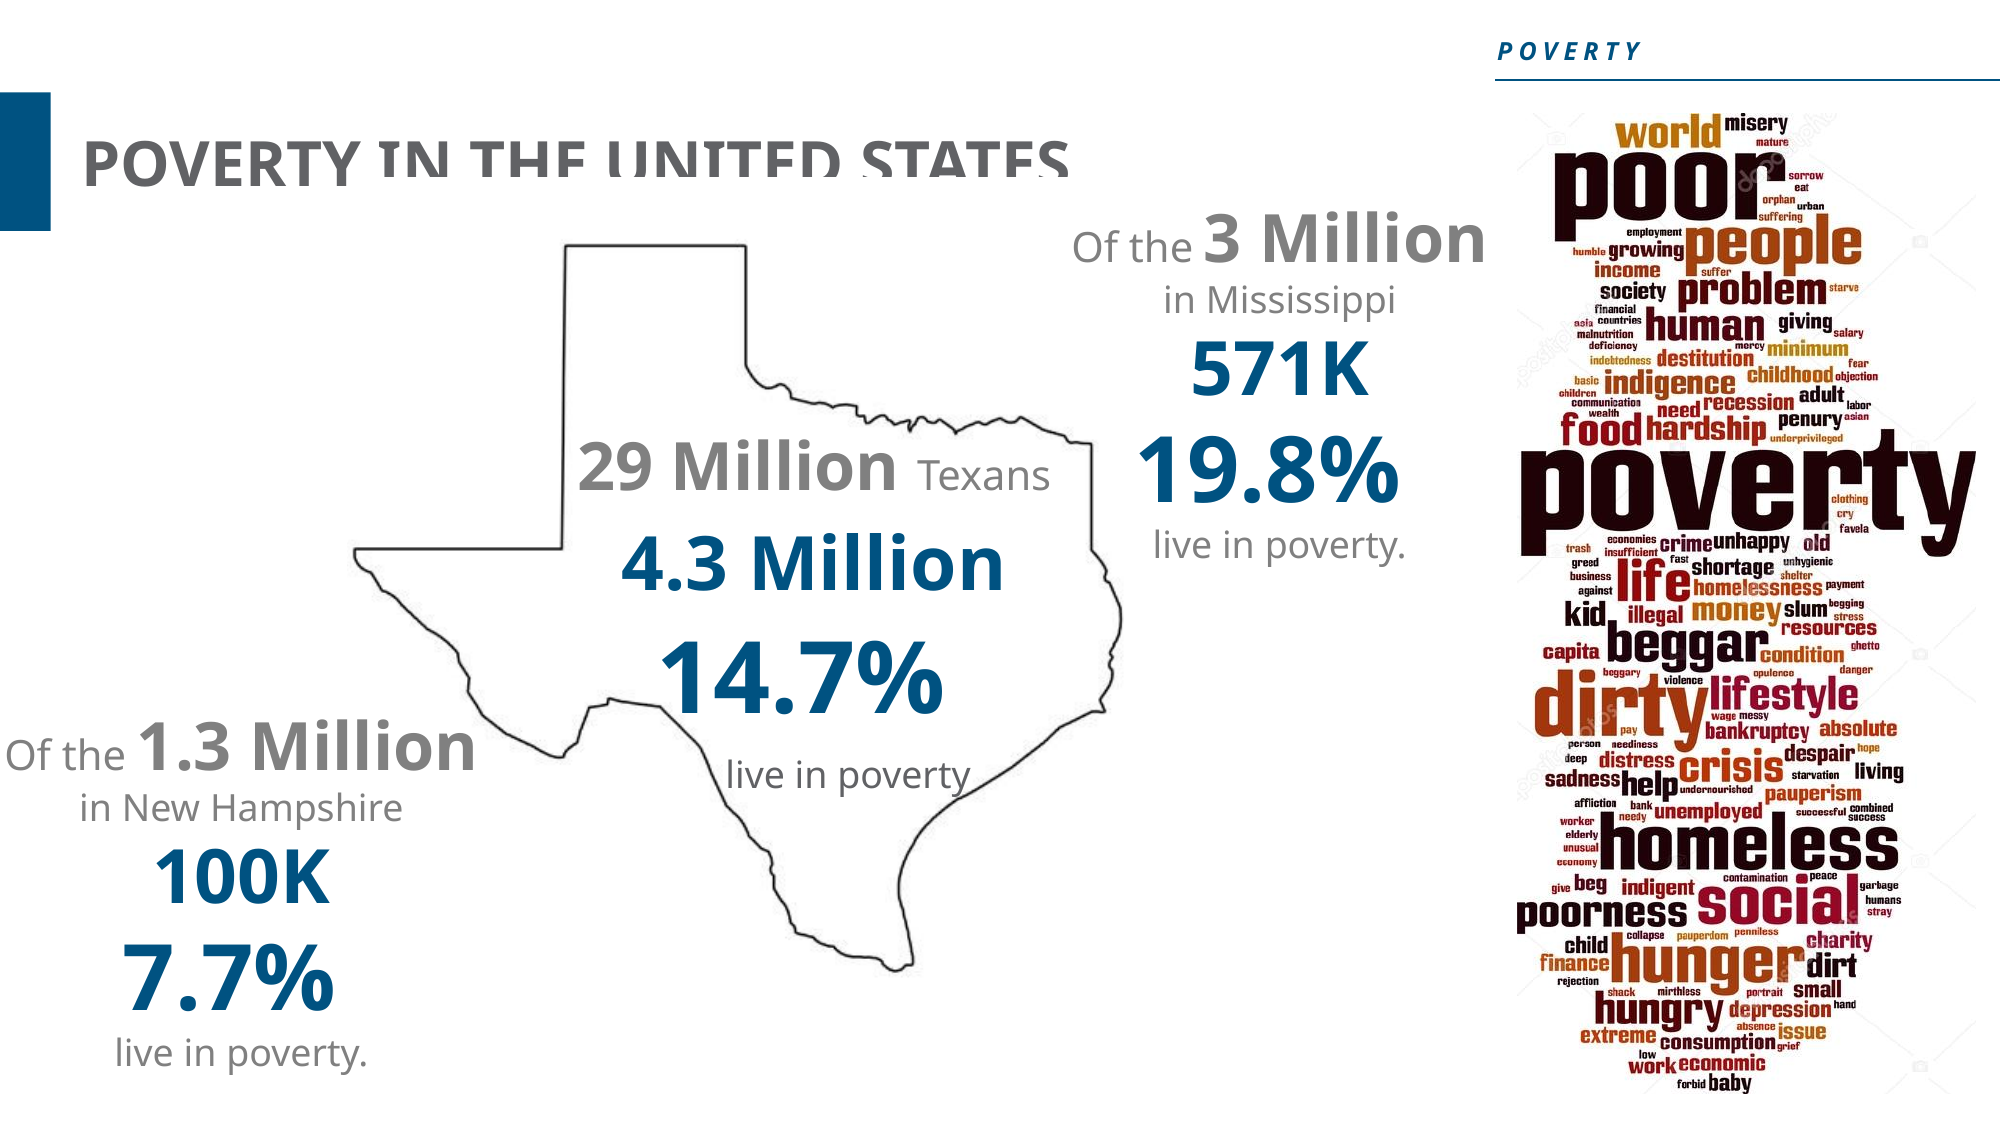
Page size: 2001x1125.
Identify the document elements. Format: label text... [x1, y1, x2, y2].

text_box Of the 3 Million in Mississippi 571K 19.8% live in poverty. [1130, 188, 1517, 683]
list Poverty [1482, 31, 1957, 80]
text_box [347, 177, 1130, 1070]
picture [1517, 113, 1976, 1094]
title Poverty in the United states [81, 92, 1474, 231]
text_box Of the 1.3 Million in New Hampshire 100K 7.7% live in poverty. [0, 696, 528, 1125]
